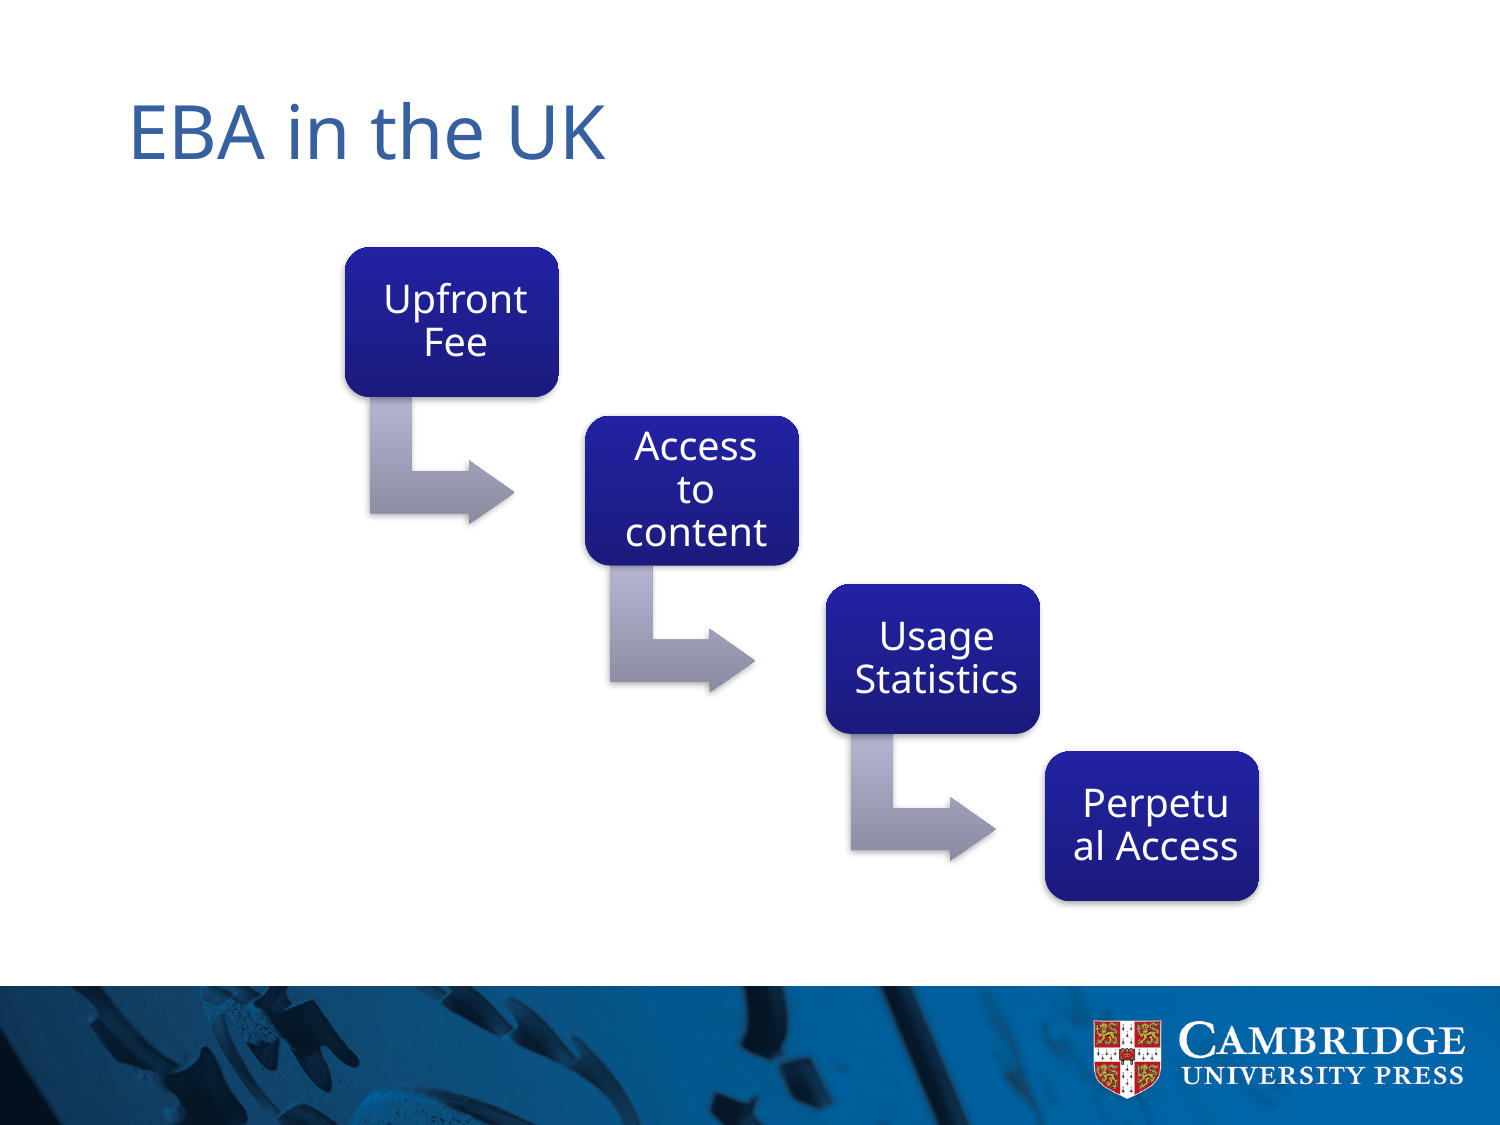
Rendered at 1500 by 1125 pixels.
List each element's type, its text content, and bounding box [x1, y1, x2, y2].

title EBA in the UK [112, 87, 1438, 275]
picture [0, 986, 1500, 1125]
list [125, 243, 1500, 907]
